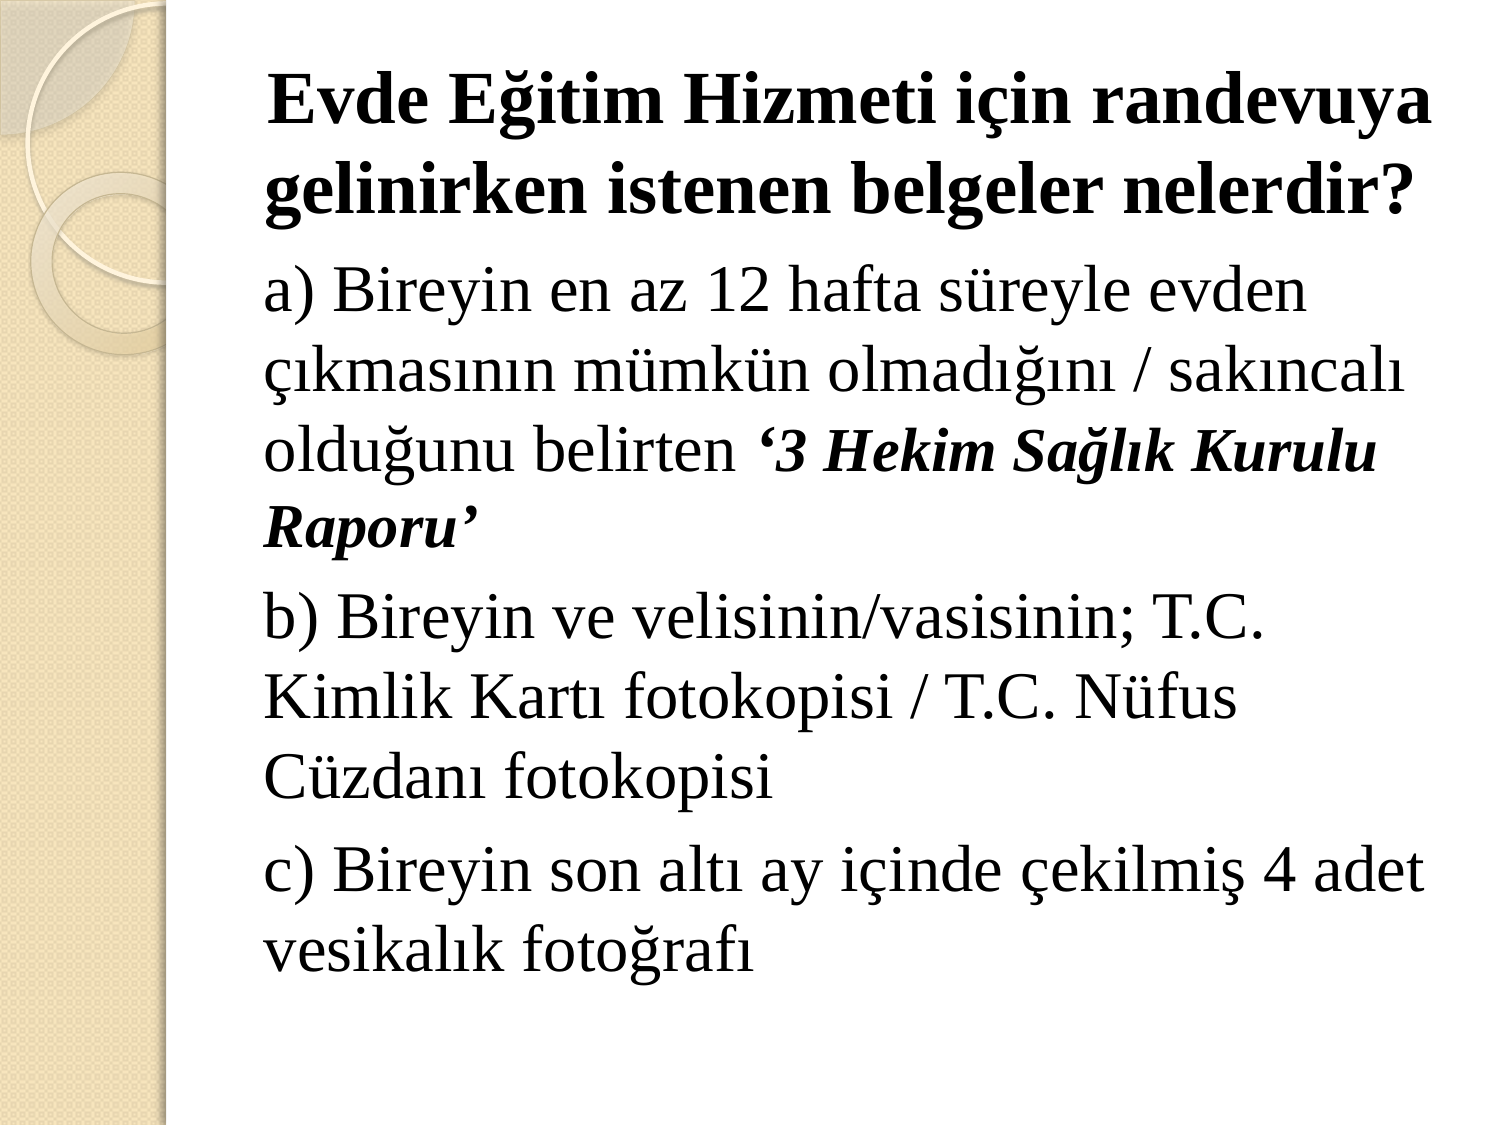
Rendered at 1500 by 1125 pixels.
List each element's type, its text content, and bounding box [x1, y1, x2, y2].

list a) Bireyin en az 12 hafta süreyle evden çıkmasının mümkün olmadığını / sakıncalı olduğunu belirten ‘3 Hekim Sağlık Kurulu Raporu’ b) Bireyin ve velisinin/vasisinin; T.C. Kimlik Kartı fotokopisi / T.C. Nüfus Cüzdanı fotokopisi c) Bireyin son altı ay içinde çekilmiş 4 adet vesikalık fotoğrafı [235, 237, 1466, 1025]
title Evde Eğitim Hizmeti için randevuya gelinirken istenen belgeler nelerdir? [235, 45, 1466, 233]
